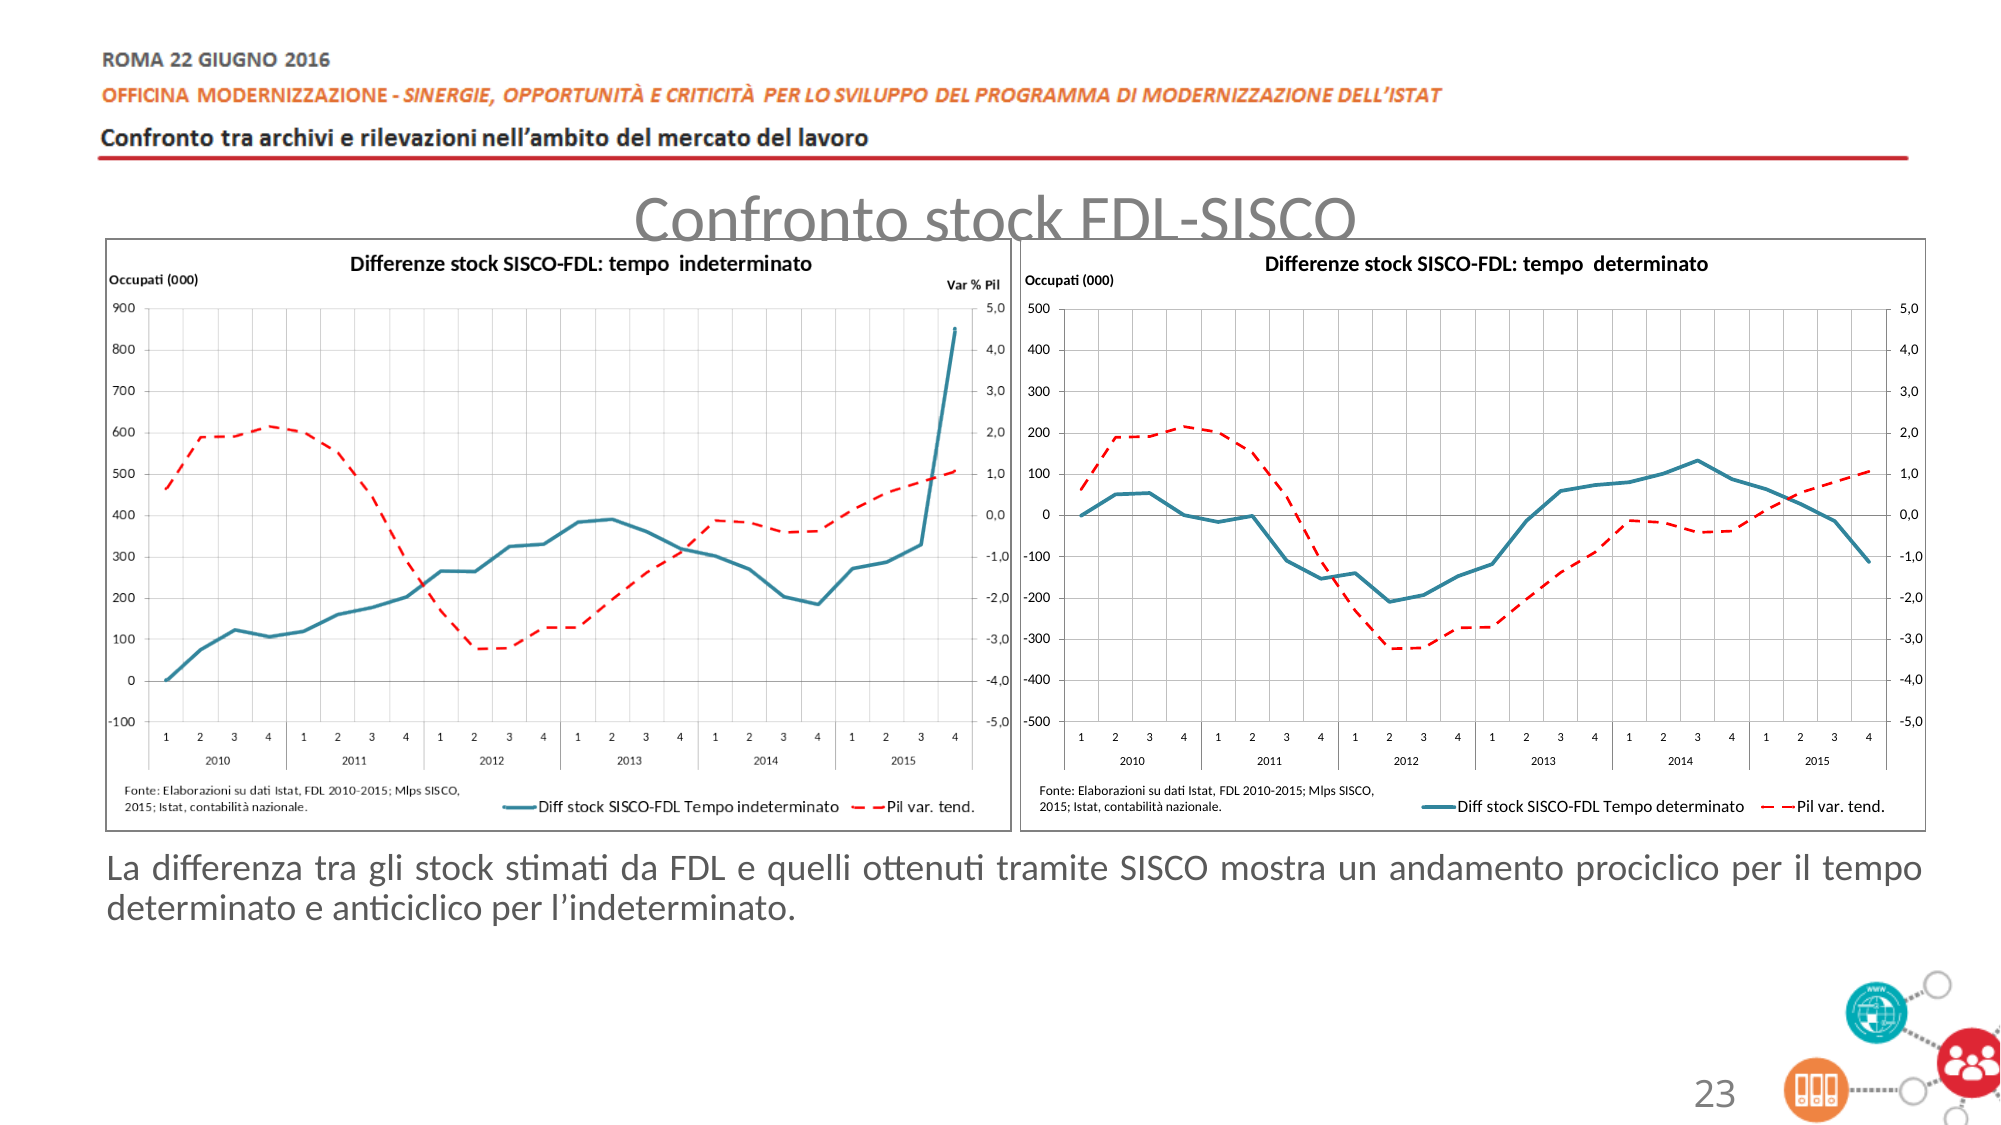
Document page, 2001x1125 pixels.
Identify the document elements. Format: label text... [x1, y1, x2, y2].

title Confronto stock FDL-SISCO [98, 174, 1895, 251]
slide_number 23 [1574, 1062, 1752, 1116]
text_box La differenza tra gli stock stimati da FDL e quelli ottenuti tramite SISCO mostra un andamento prociclico per il tempo determinato e anticiclico per l’indeterminato. [106, 847, 1925, 983]
picture [0, 0, 2001, 1125]
